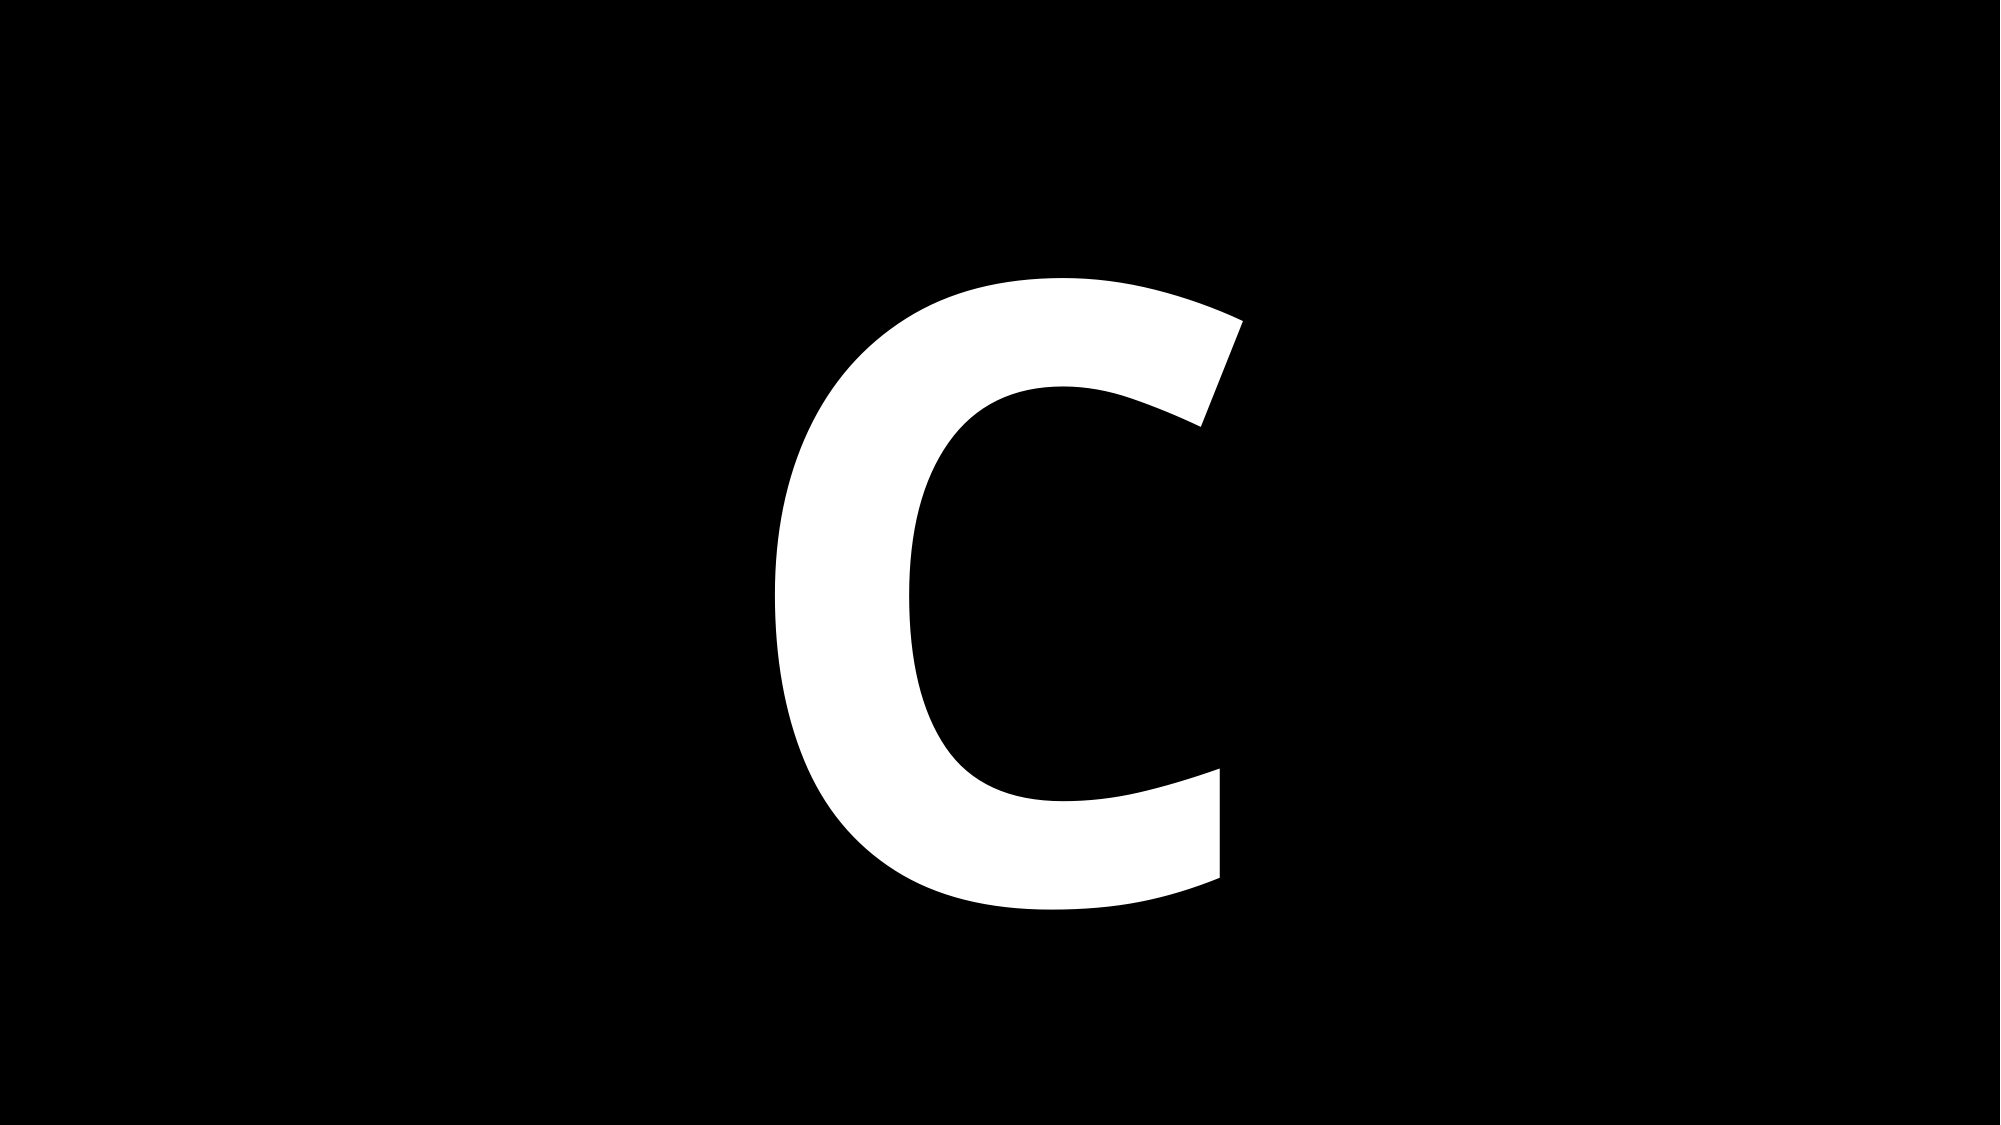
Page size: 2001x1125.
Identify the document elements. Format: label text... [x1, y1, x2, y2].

text_box C [710, 33, 1290, 1082]
